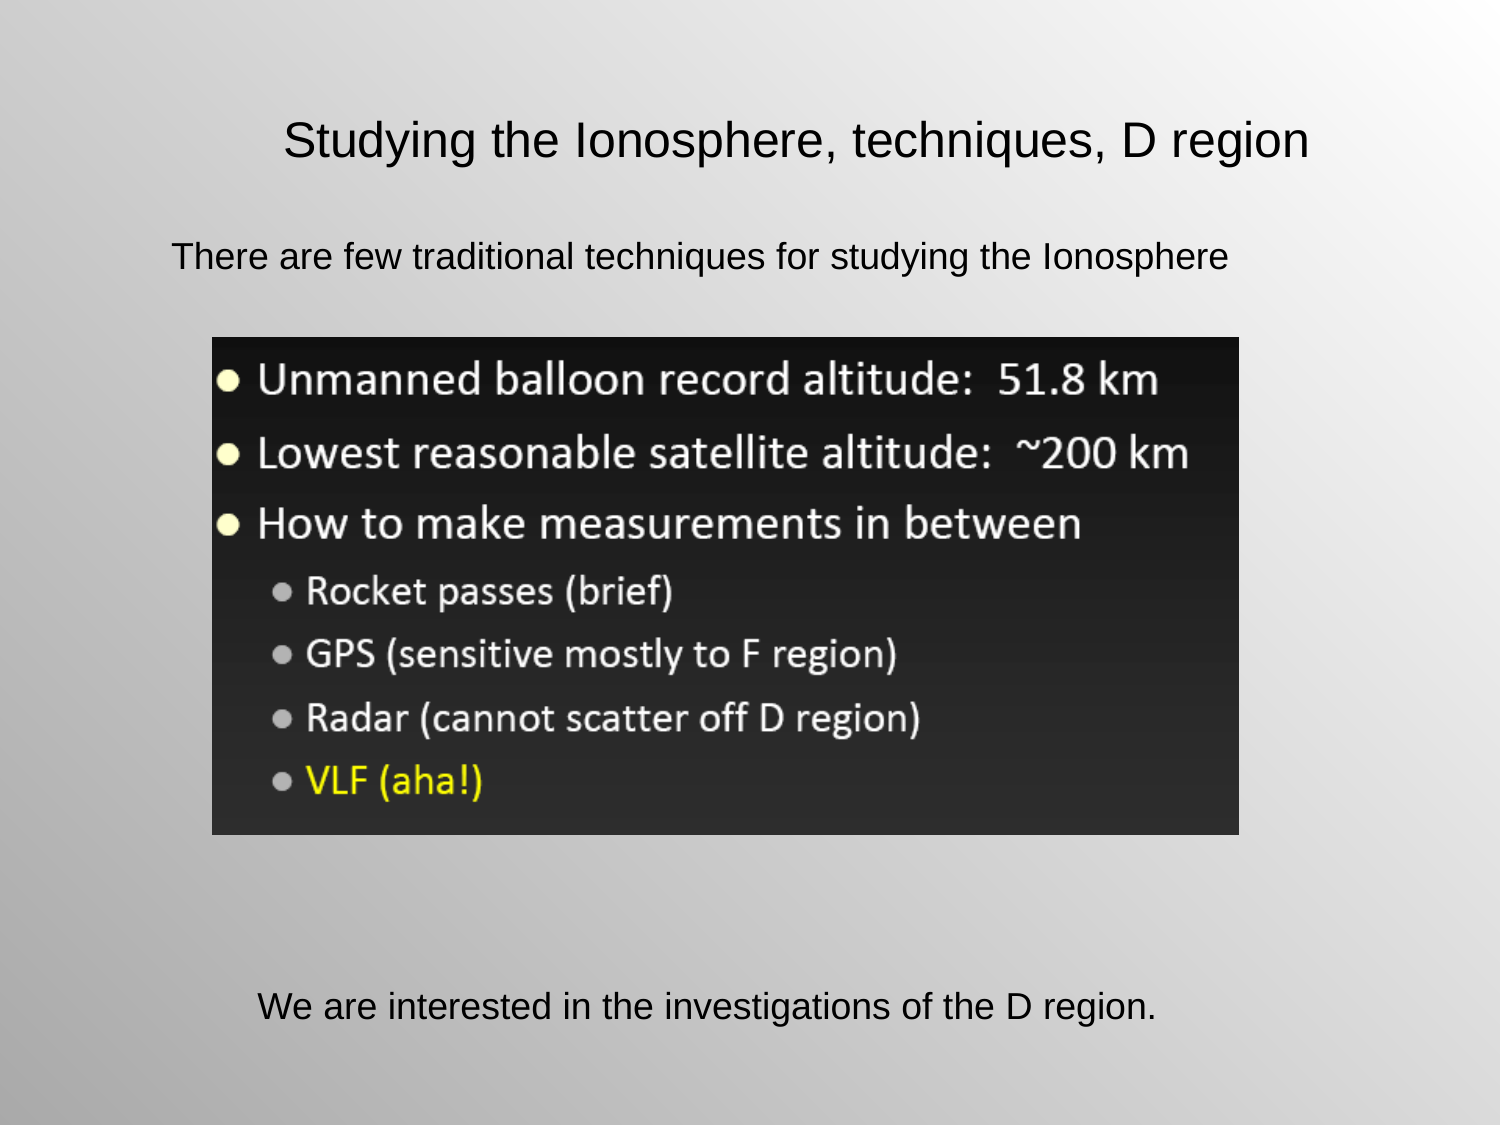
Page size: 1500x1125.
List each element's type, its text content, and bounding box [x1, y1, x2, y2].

text_box We are interested in the investigations of the D region. [242, 974, 1184, 1035]
picture [212, 337, 1240, 835]
text_box There are few traditional techniques for studying the Ionosphere [156, 224, 1245, 330]
text_box Studying the Ionosphere, techniques, D region [268, 99, 1327, 175]
